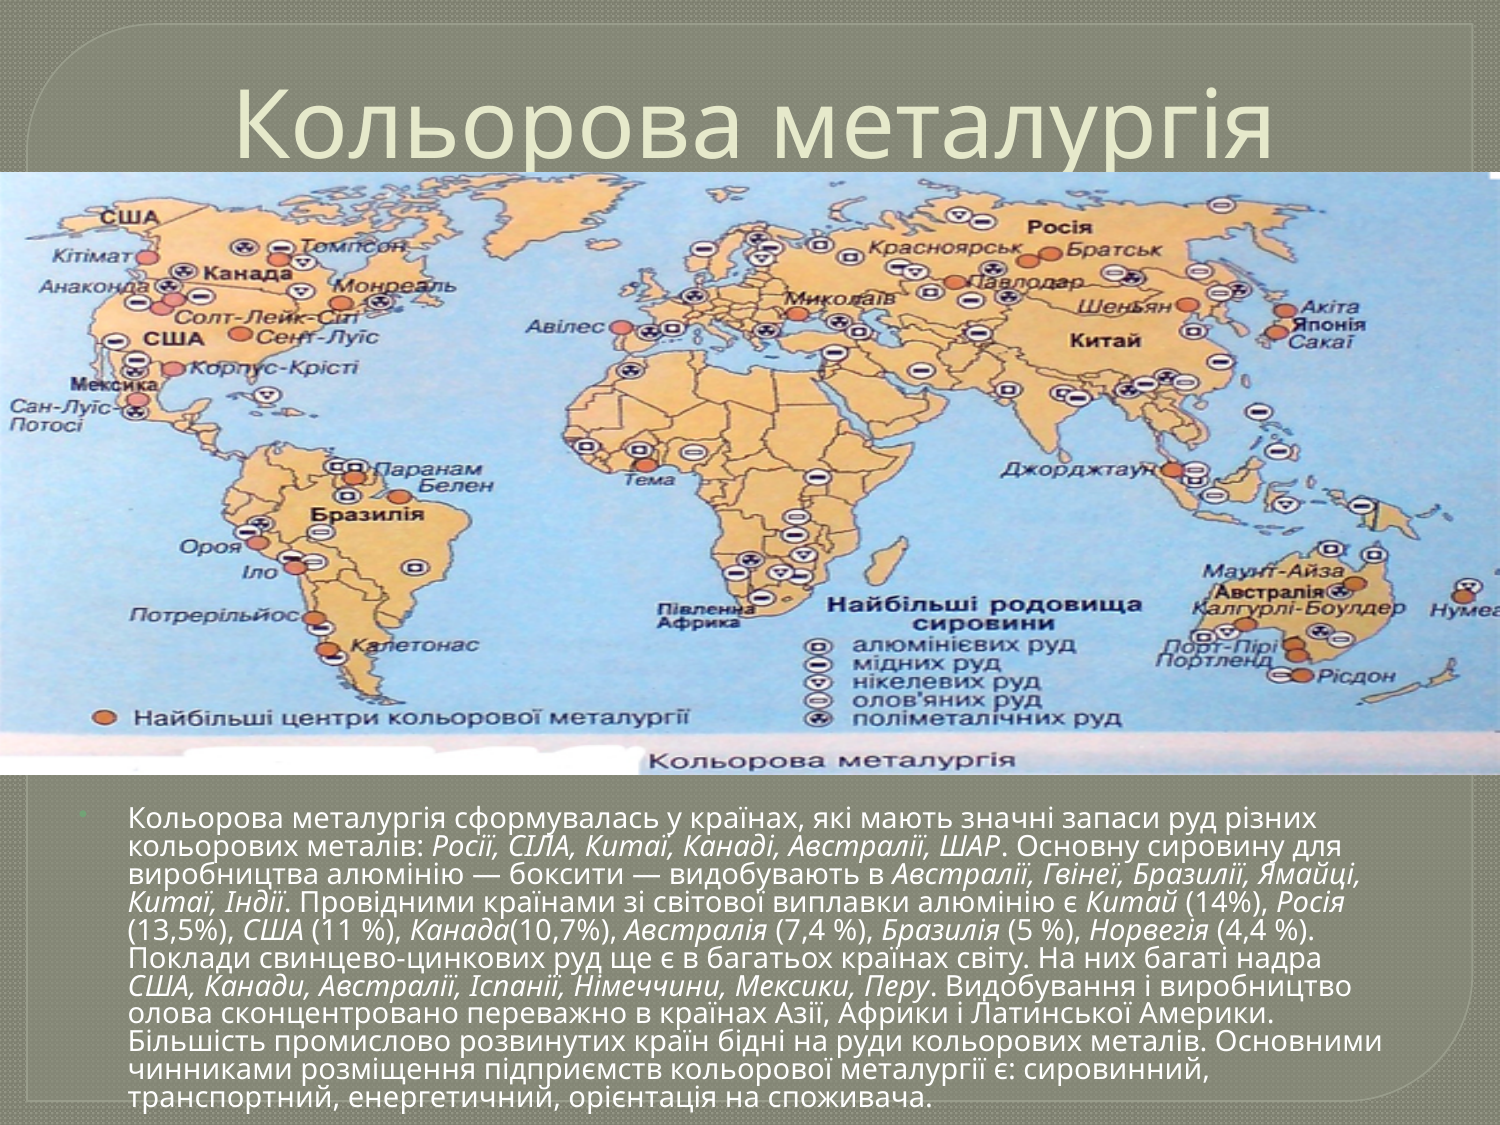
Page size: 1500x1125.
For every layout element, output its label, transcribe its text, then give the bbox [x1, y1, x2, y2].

list Кольорова металургія сформувалась у країнах, які мають значні запаси руд різних кольорових металів: Росії, СІЛА, Китаї, Канаді, Австралії, ШАР. Основну сировину для виробництва алюмінію — боксити — видобувають в Австралії, Гвінеї, Бразилії, Ямайці, Китаї, Індії. Провідними країнами зі світової виплавки алюмінію є Китай (14%), Росія (13,5%), США (11 %), Канада(10,7%), Австралія (7,4 %), Бразилія (5 %), Норвегія (4,4 %). Поклади свинцево-цинкових руд ще є в багатьох країнах світу. На них багаті надра США, Канади, Австралії, Іспанії, Німеччини, Мексики, Перу. Видобування і виробництво олова сконцентровано переважно в країнах Азії, Африки і Латинської Америки. Більшість промислово розвинутих країн бідні на руди кольорових металів. Основними чинниками розміщення підприємств кольорової металургії є: сировинний, транспортний, енергетичний, орієнтація на споживача. [64, 798, 1415, 1125]
title Кольорова металургія [75, 47, 1425, 171]
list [0, 172, 1500, 776]
